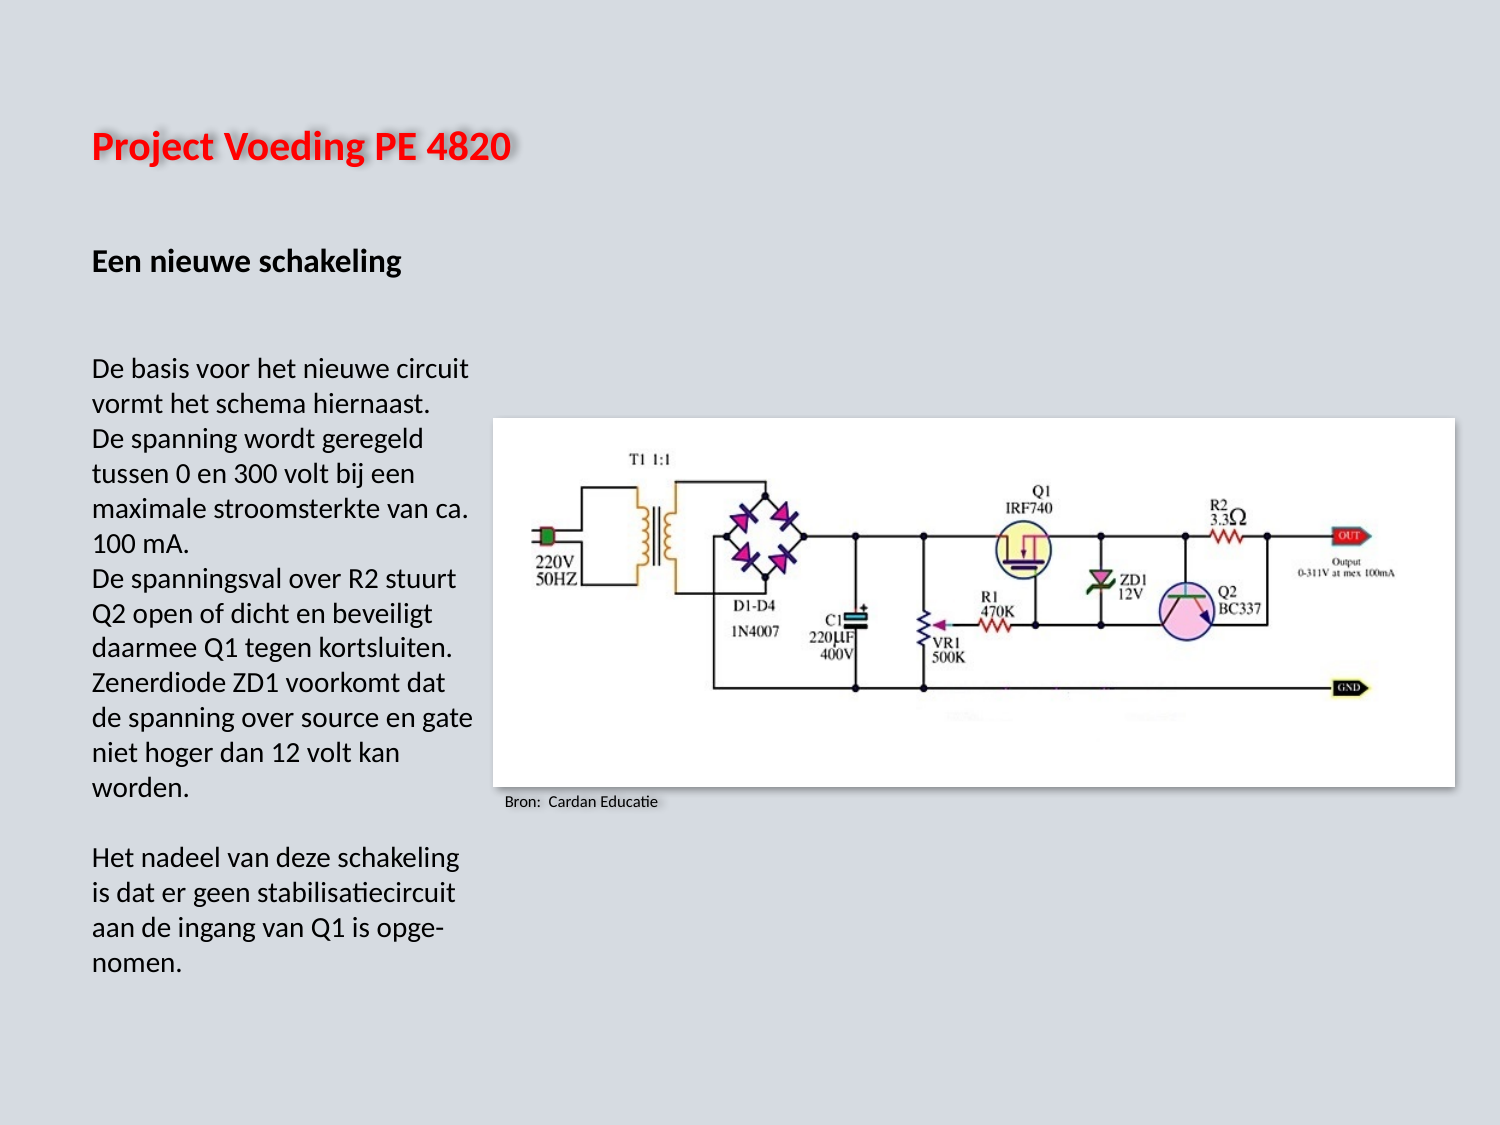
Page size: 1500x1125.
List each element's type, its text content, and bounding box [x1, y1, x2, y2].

text_box Bron: Cardan Educatie [490, 793, 728, 819]
list Een nieuwe schakeling De basis voor het nieuwe circuit vormt het schema hiernaast. De spanning wordt geregeld tussen 0 en 300 volt bij een maximale stroomsterkte van ca. 100 mA. De spanningsval over R2 stuurt Q2 open of dicht en beveiligt daarmee Q1 tegen kortsluiten. Zenerdiode ZD1 voorkomt dat de spanning over source en gate niet hoger dan 12 volt kan worden. Het nadeel van deze schakeling is dat er geen stabilisatiecircuit aan de ingang van Q1 is opge-nomen. [76, 231, 491, 1002]
picture [493, 418, 1455, 788]
title Project Voeding PE 4820 [76, 90, 571, 177]
